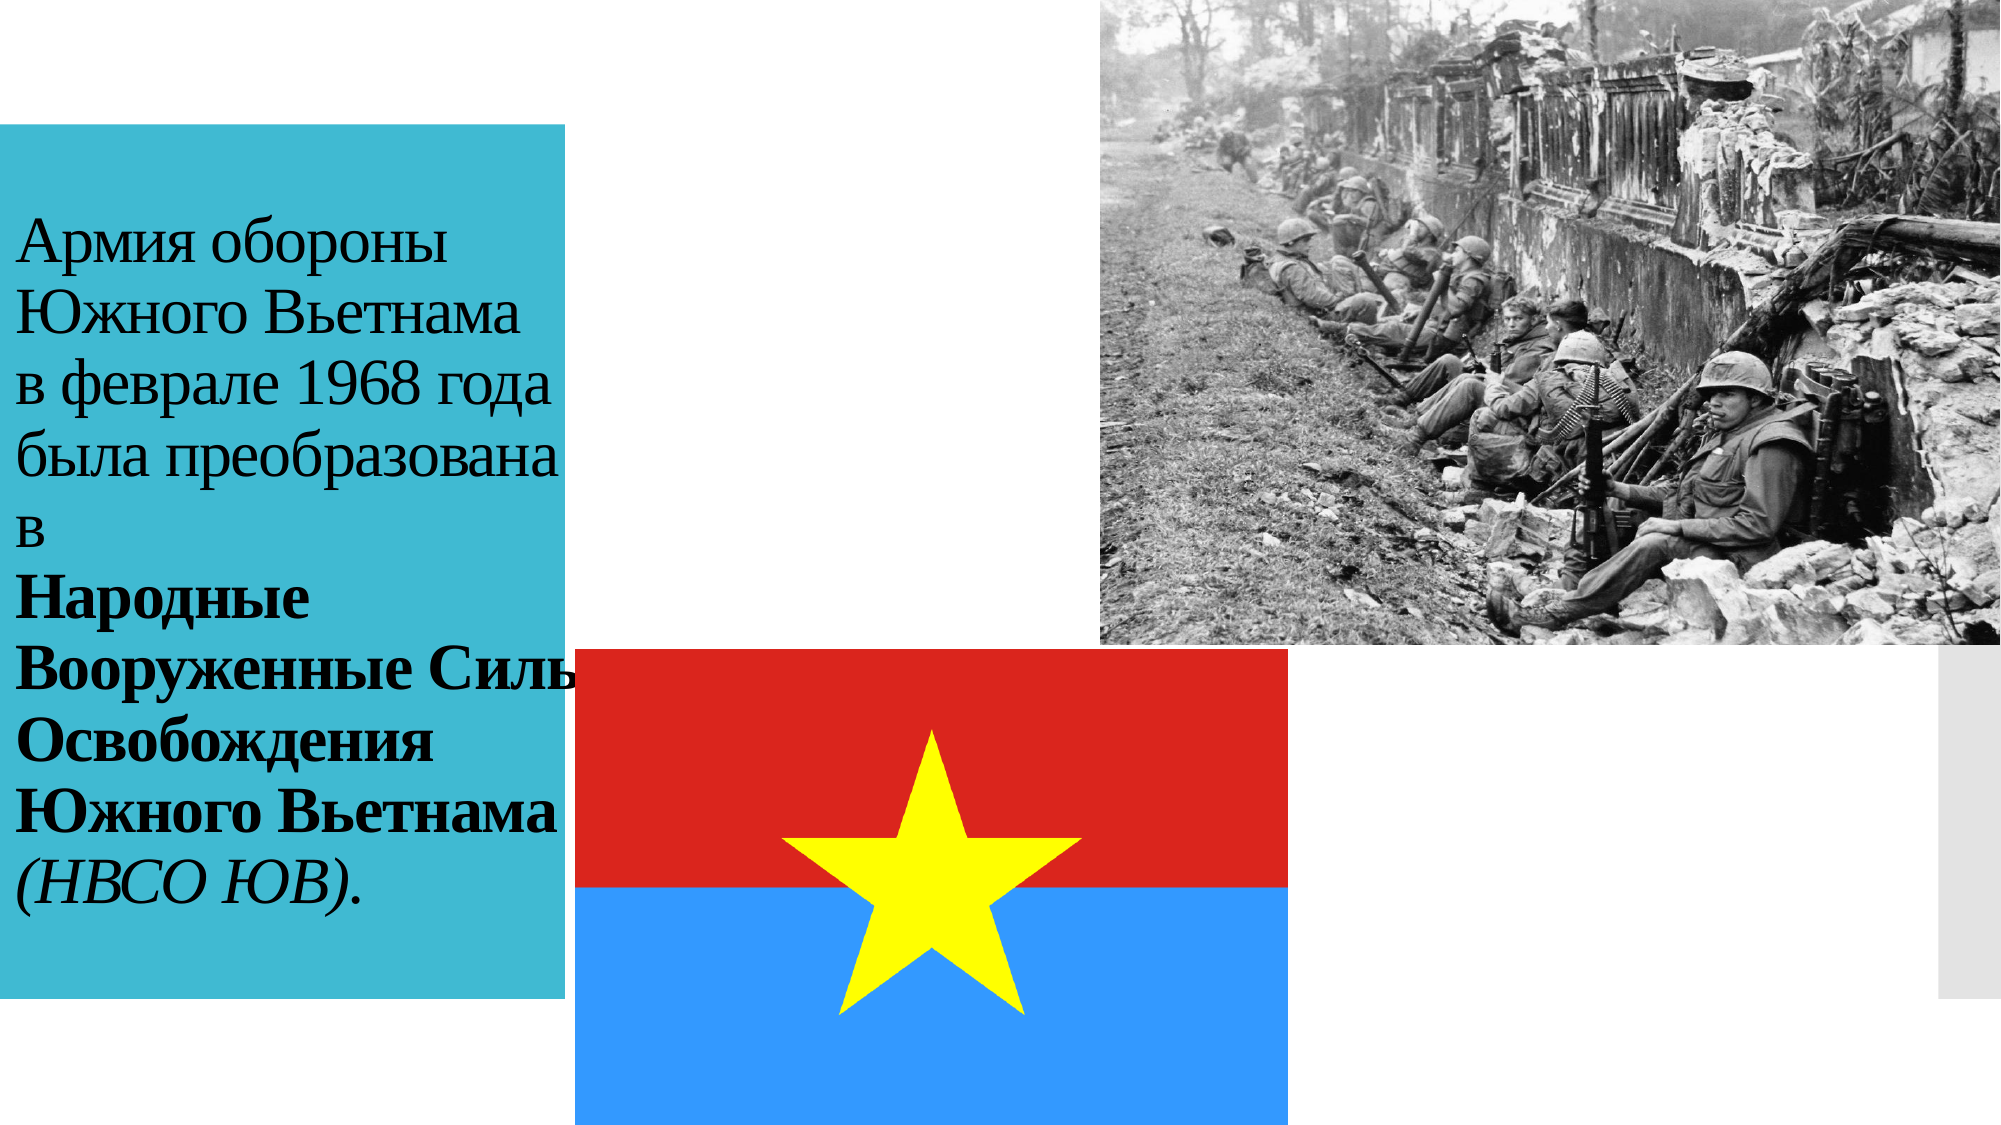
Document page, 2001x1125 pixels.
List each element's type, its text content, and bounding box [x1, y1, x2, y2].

picture [574, 649, 1288, 1125]
title Армия обороны Южного Вьетнама в феврале 1968 года была преобразована в Народные Вооруженные Силы Освобождения Южного Вьетнама (НВСО ЮВ). [0, 184, 613, 940]
picture [1099, 0, 2000, 646]
